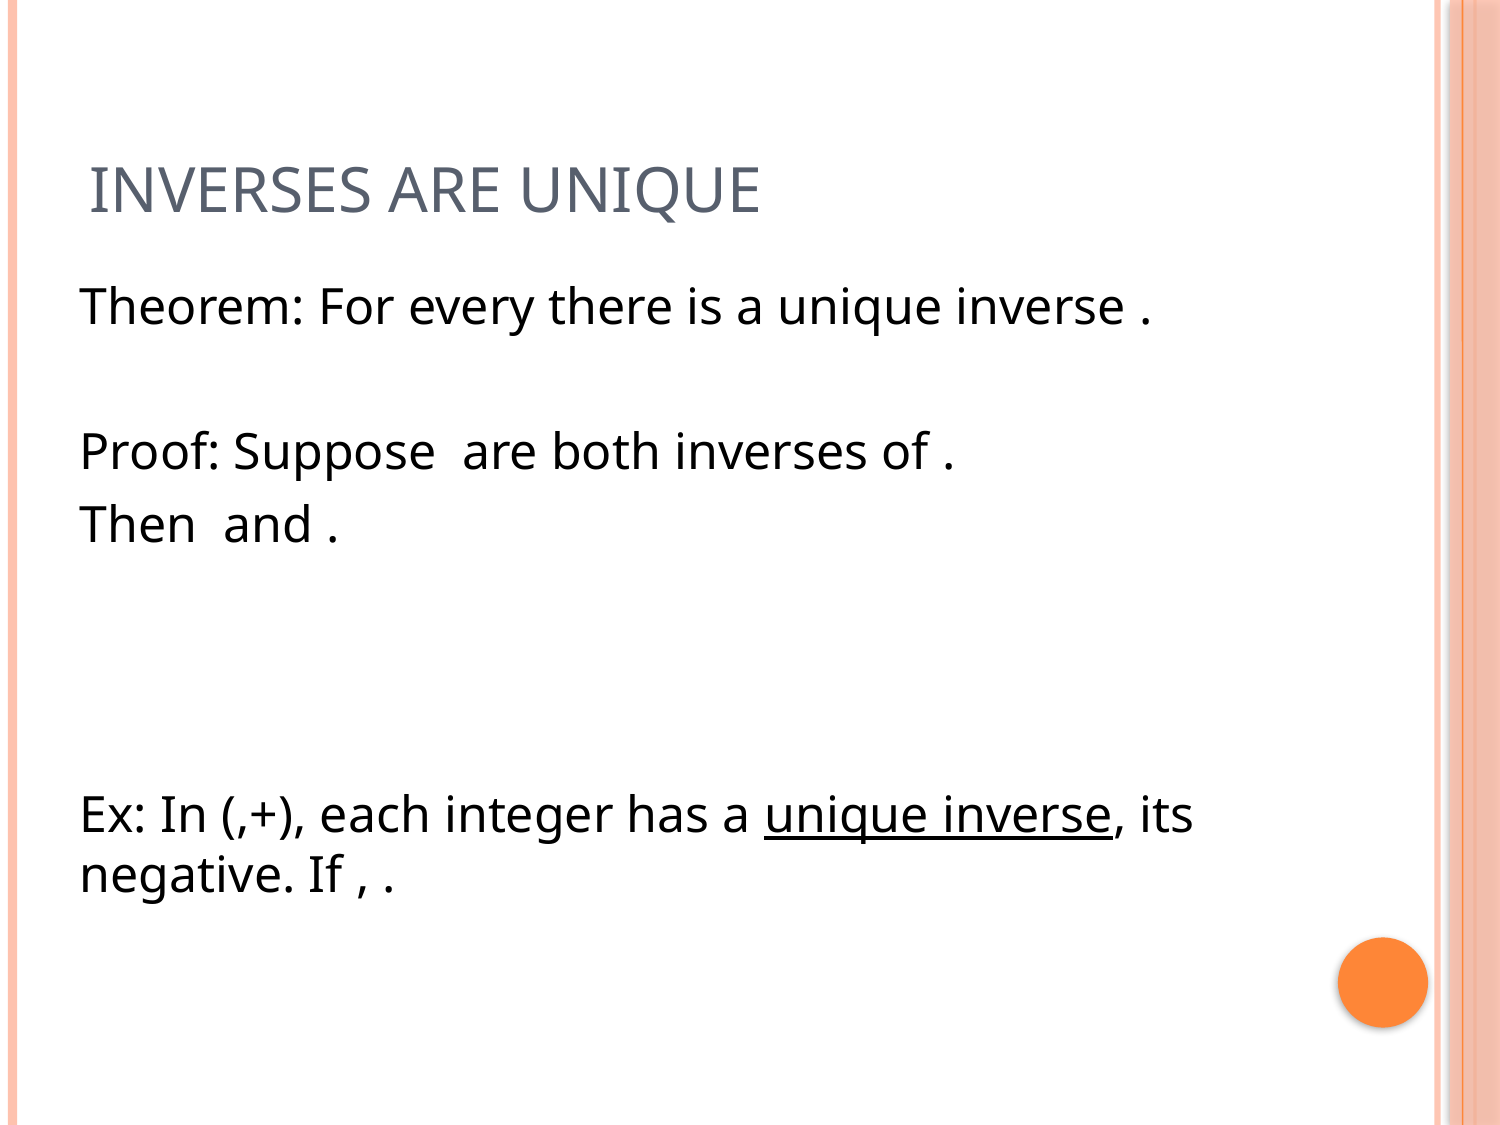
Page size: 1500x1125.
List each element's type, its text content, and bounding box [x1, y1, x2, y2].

title Inverses are UNIQUE [75, 45, 1300, 233]
